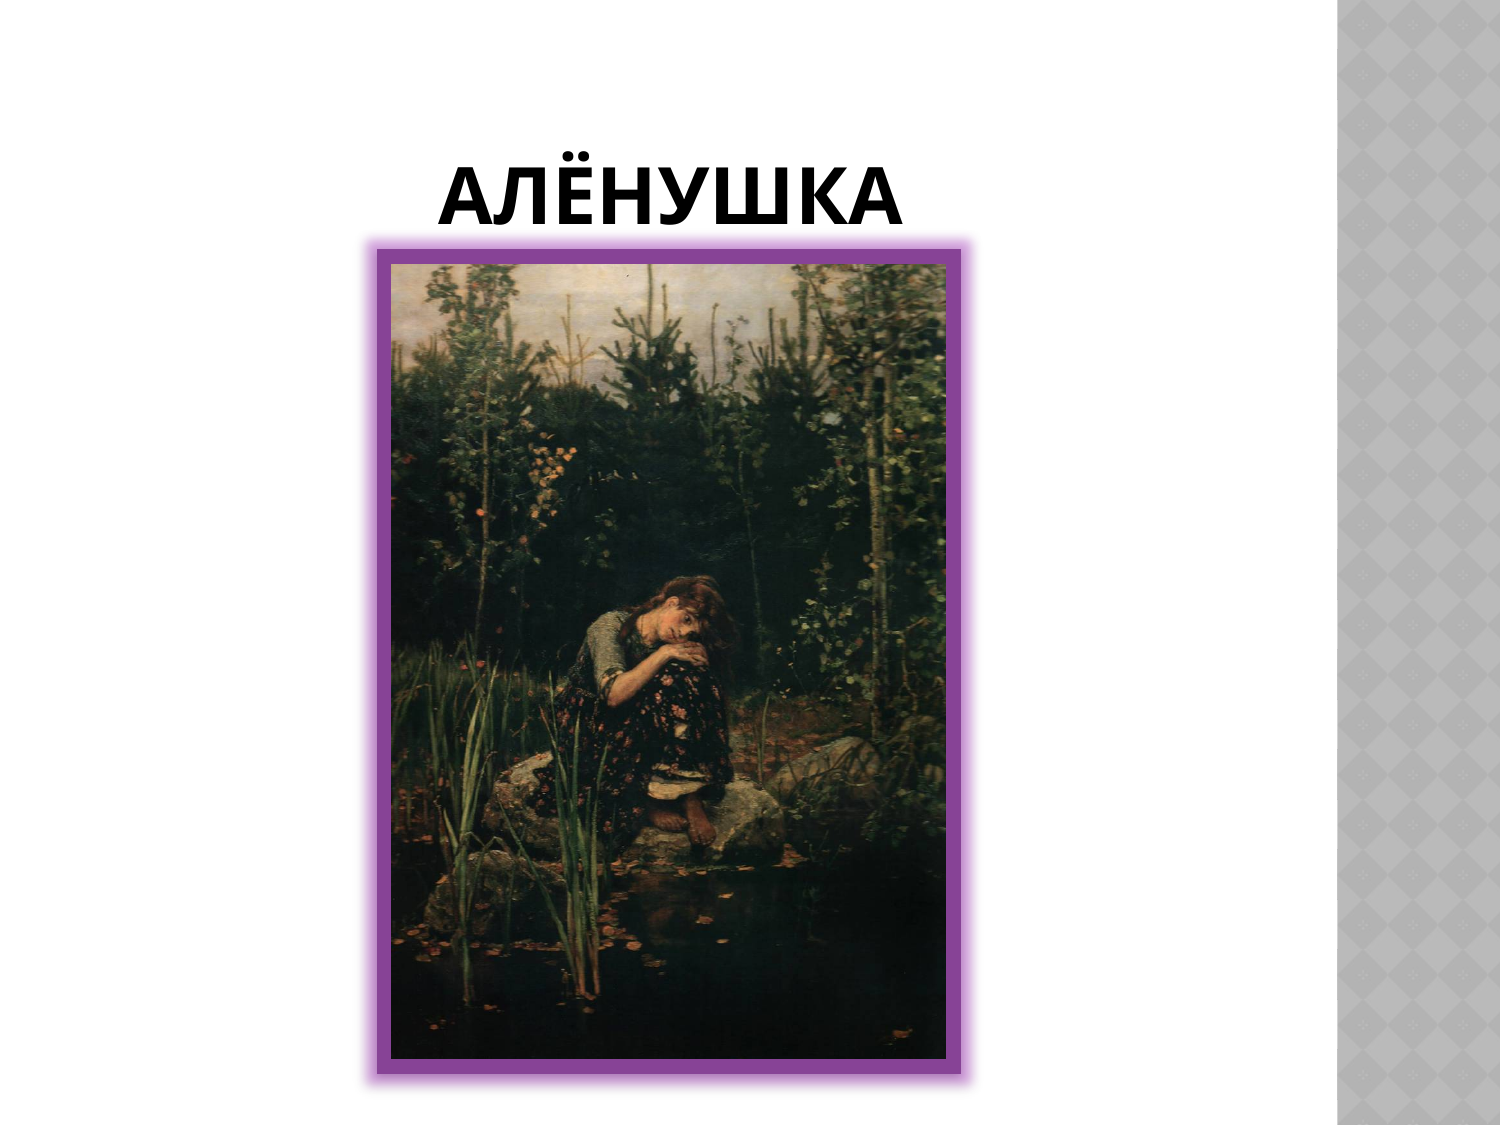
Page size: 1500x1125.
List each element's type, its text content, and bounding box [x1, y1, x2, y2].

title алёнушка [431, 52, 1263, 240]
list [390, 263, 947, 1060]
